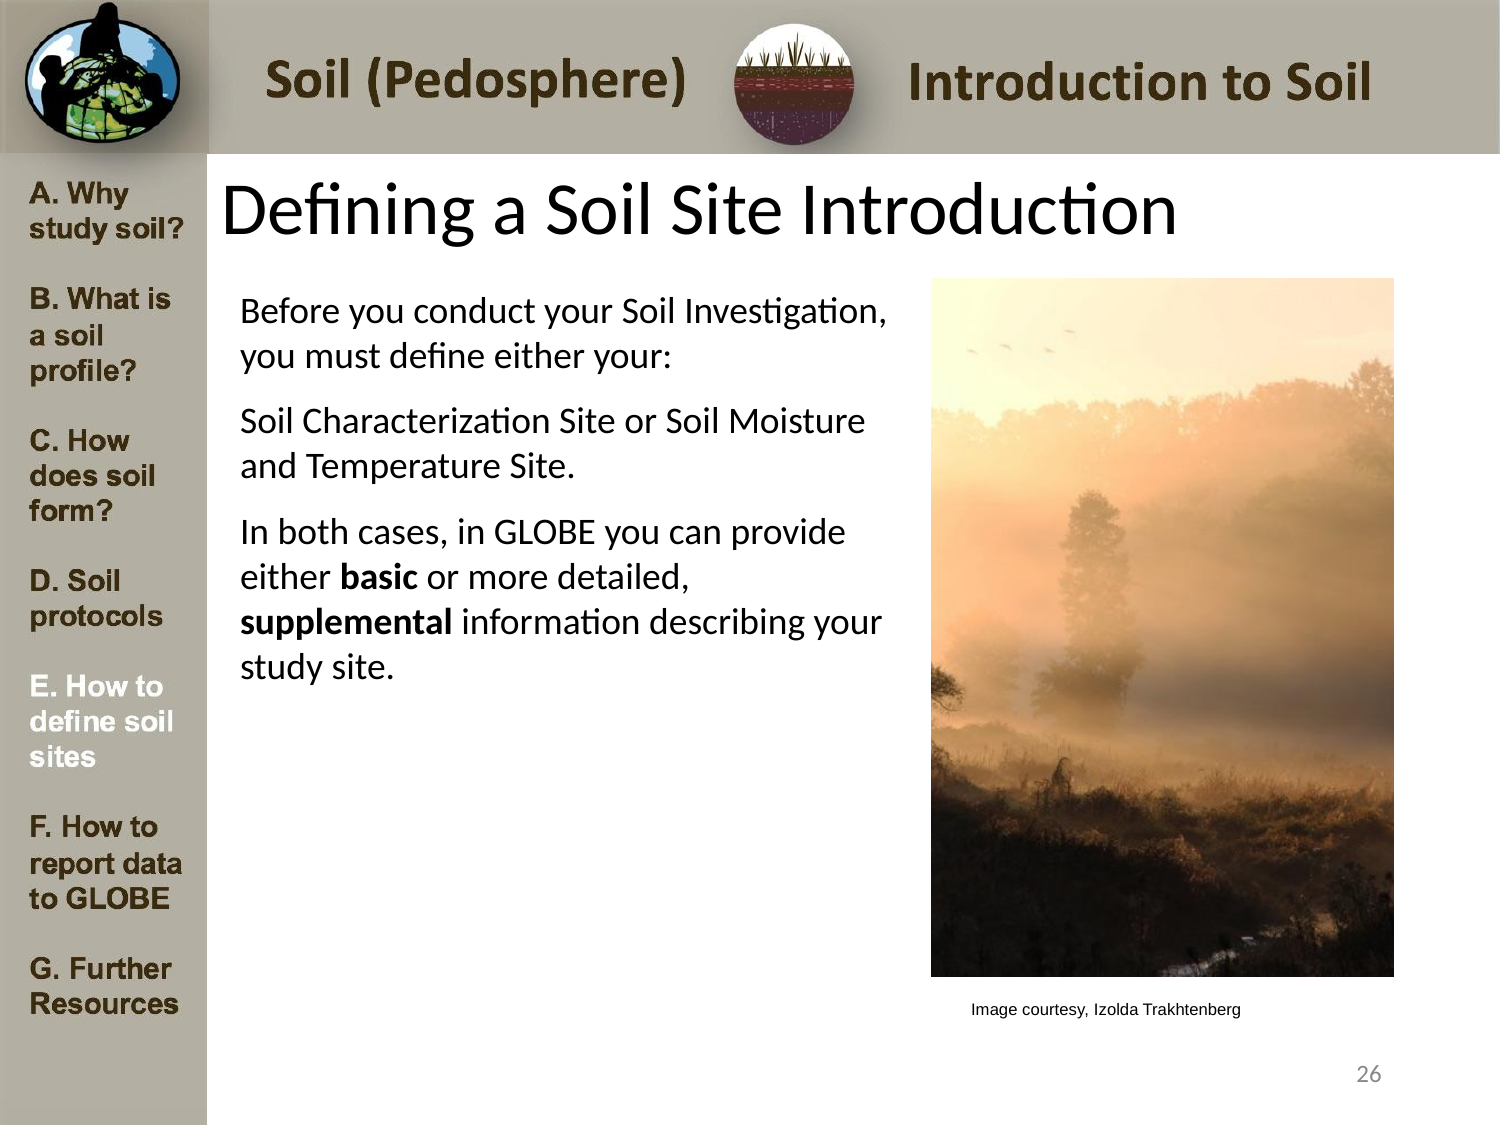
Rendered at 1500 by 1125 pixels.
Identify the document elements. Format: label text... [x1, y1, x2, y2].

slide_number 25 [1059, 1042, 1397, 1103]
title Defining a Soil Site Introduction [210, 162, 1500, 319]
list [930, 277, 1394, 977]
picture [0, 0, 1500, 1125]
text_box Image courtesy, Izolda Trakhtenberg [931, 991, 1282, 1030]
list Before you conduct your Soil Investigation, you must define either your: Soil Characterization Site or Soil Moisture and Temperature Site. In both cases, in GLOBE you can provide either basic or more detailed, supplemental information describing your study site. [225, 278, 907, 992]
